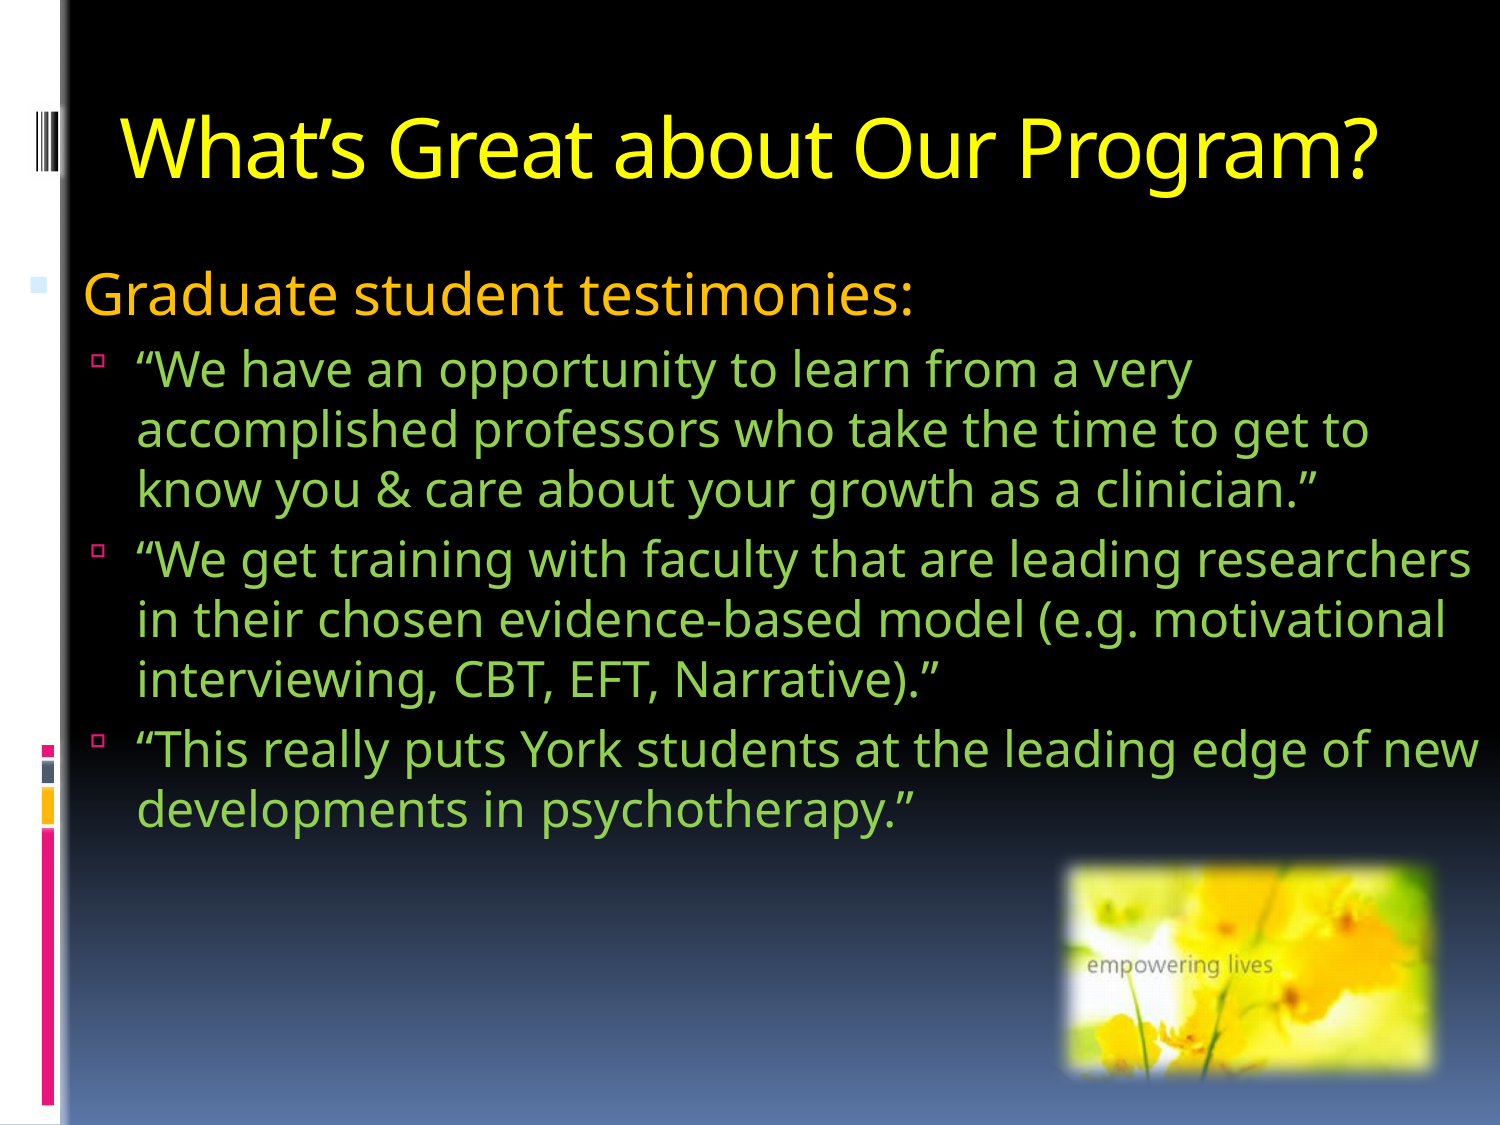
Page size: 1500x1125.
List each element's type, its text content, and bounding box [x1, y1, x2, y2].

title What’s Great about Our Program? [0, 87, 1500, 225]
list Graduate student testimonies: “We have an opportunity to learn from a very accomplished professors who take the time to get to know you & care about your growth as a clinician.” “We get training with faculty that are leading researchers in their chosen evidence-based model (e.g. motivational interviewing, CBT, EFT, Narrative).” “This really puts York students at the leading edge of new developments in psychotherapy.” [0, 249, 1500, 993]
picture [1049, 849, 1451, 1089]
